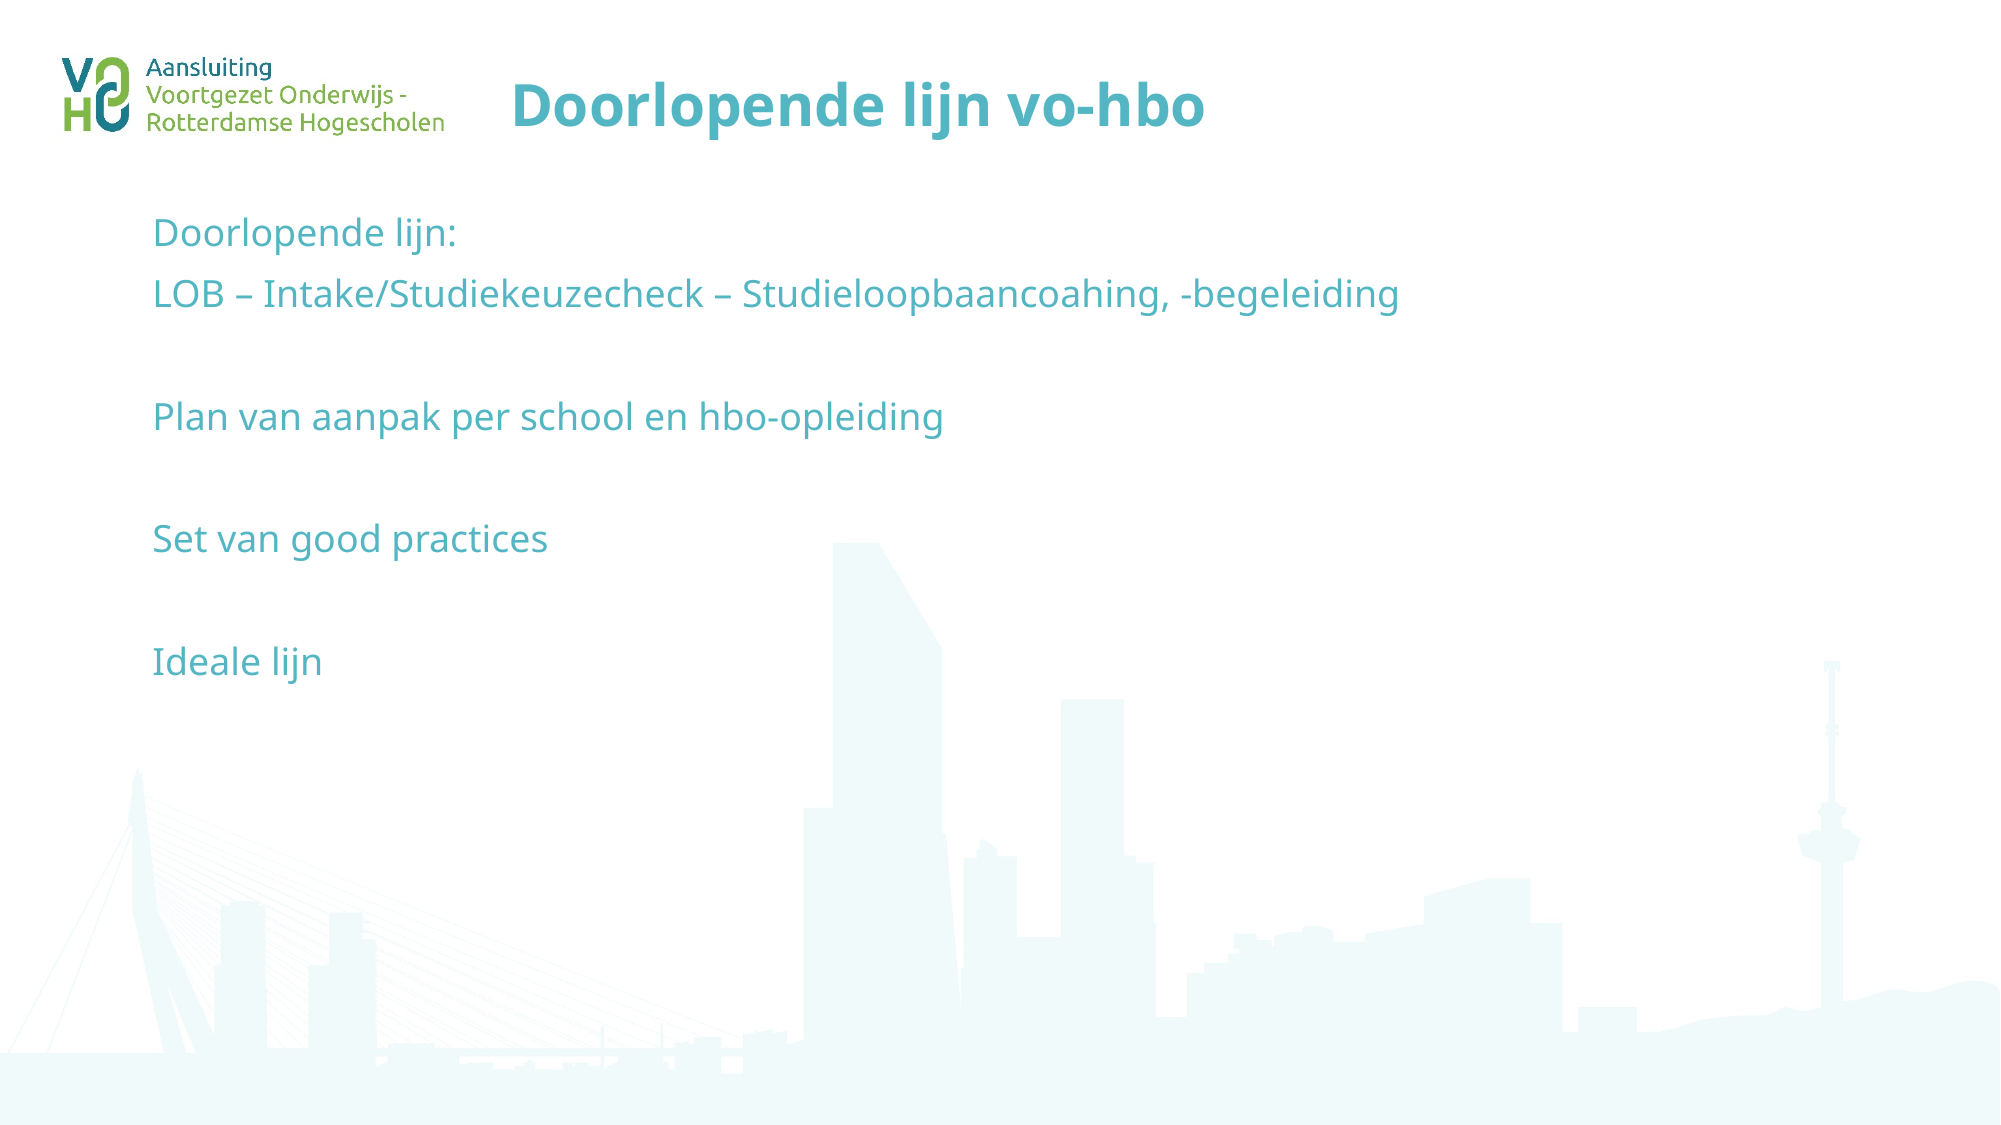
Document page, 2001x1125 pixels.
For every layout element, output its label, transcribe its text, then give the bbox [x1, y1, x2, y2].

picture [0, 0, 2000, 1125]
title Doorlopende lijn vo-hbo [495, 63, 1863, 152]
list Doorlopende lijn: LOB – Intake/Studiekeuzecheck – Studieloopbaancoahing, -begeleiding Plan van aanpak per school en hbo-opleiding Set van good practices Ideale lijn [137, 206, 1863, 1014]
